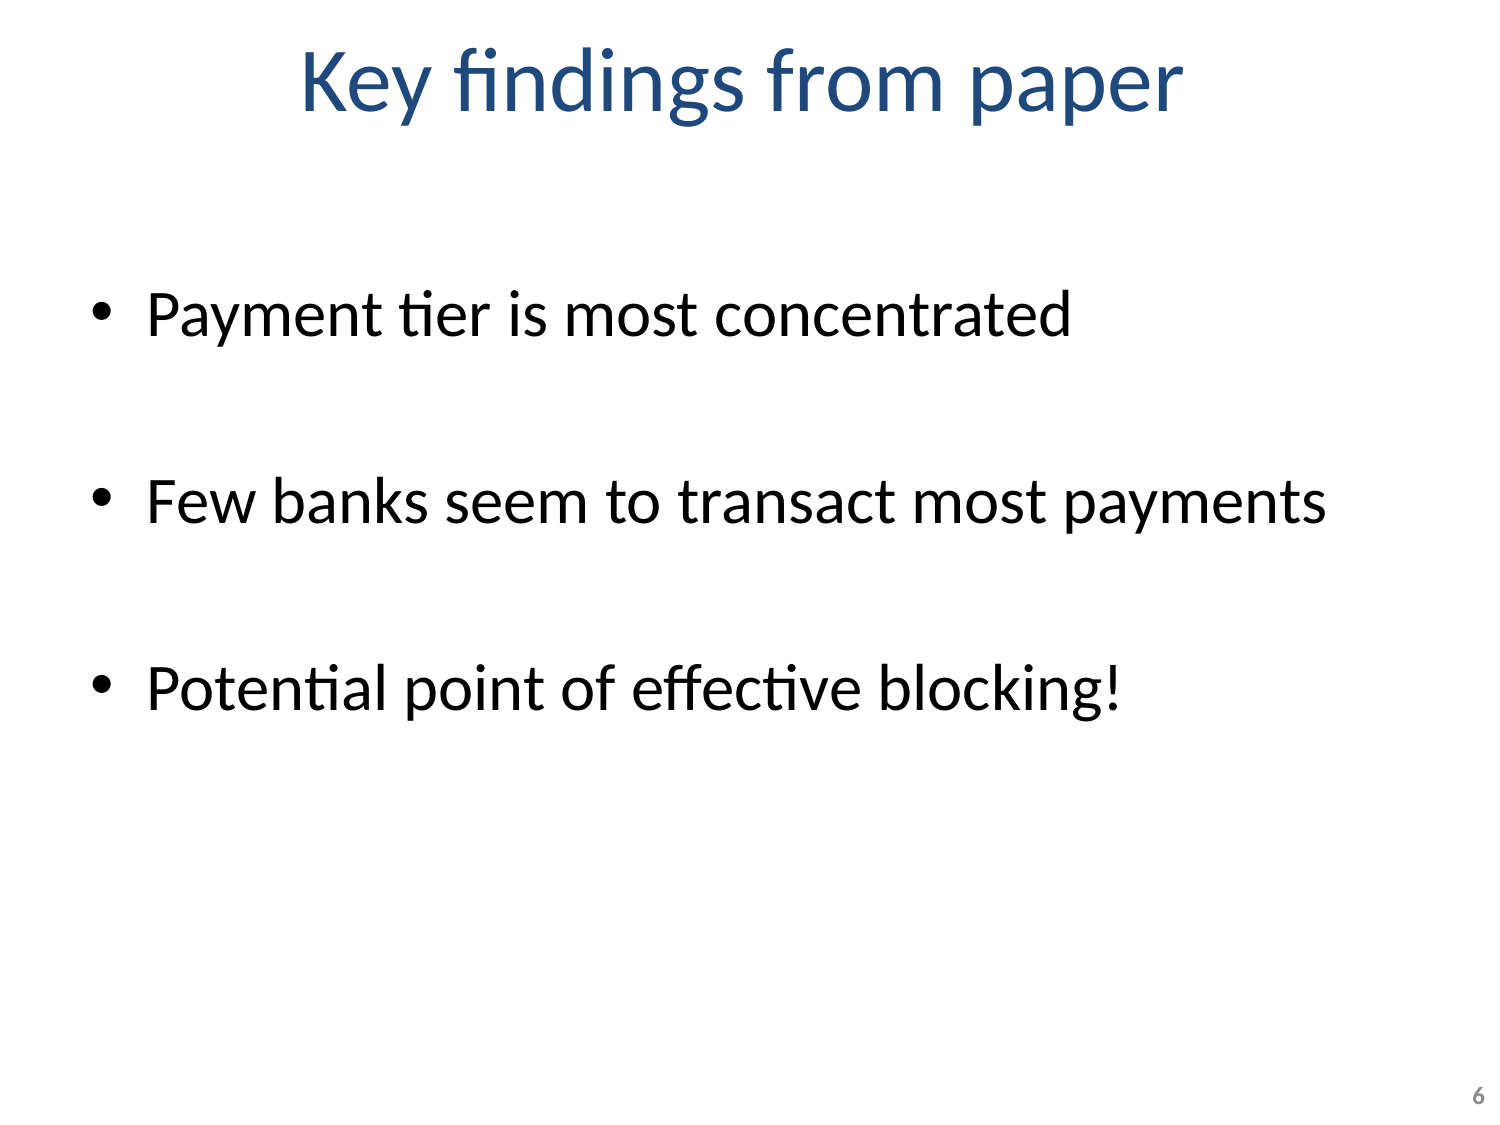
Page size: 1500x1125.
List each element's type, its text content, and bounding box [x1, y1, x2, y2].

title Key findings from paper [75, 0, 1425, 150]
list Payment tier is most concentrated Few banks seem to transact most payments Potential point of effective blocking! [75, 262, 1425, 1005]
slide_number 6 [1397, 1065, 1500, 1125]
